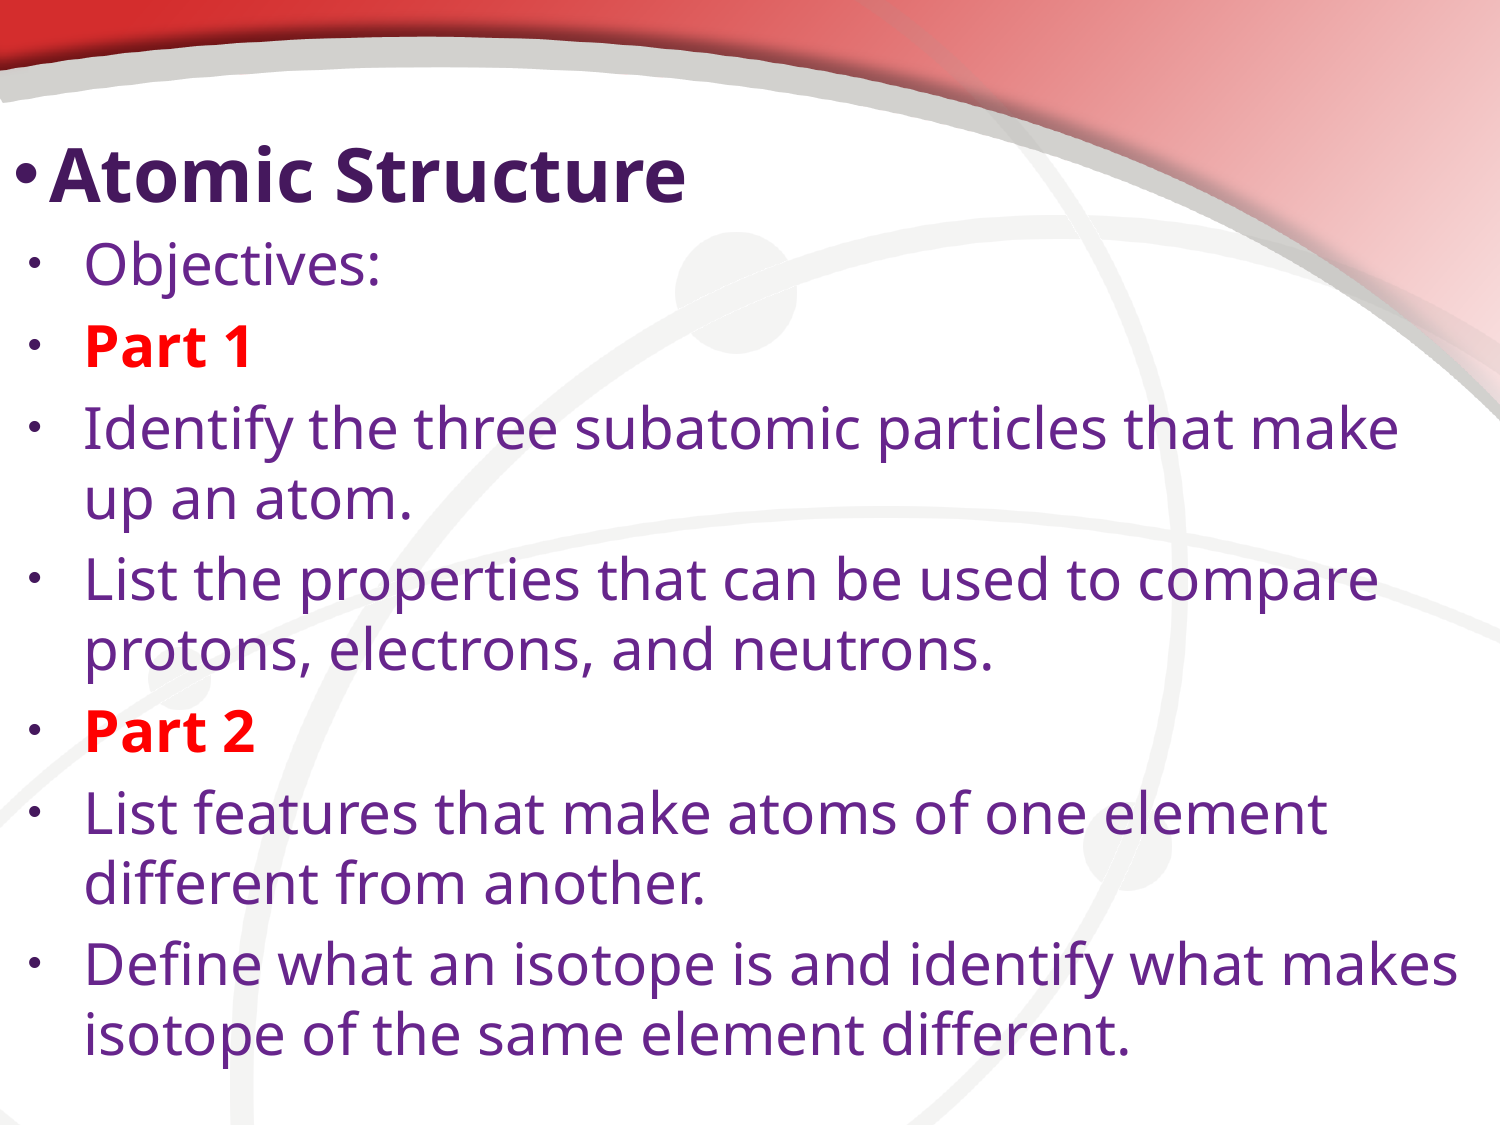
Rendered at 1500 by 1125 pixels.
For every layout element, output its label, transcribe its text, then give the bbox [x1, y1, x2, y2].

title Atomic Structure [13, 112, 1365, 218]
list Objectives: Part 1 Identify the three subatomic particles that make up an atom. List the properties that can be used to compare protons, electrons, and neutrons. Part 2 List features that make atoms of one element different from another. Define what an isotope is and identify what makes isotope of the same element different. [12, 219, 1500, 1088]
picture [0, 0, 1500, 1125]
